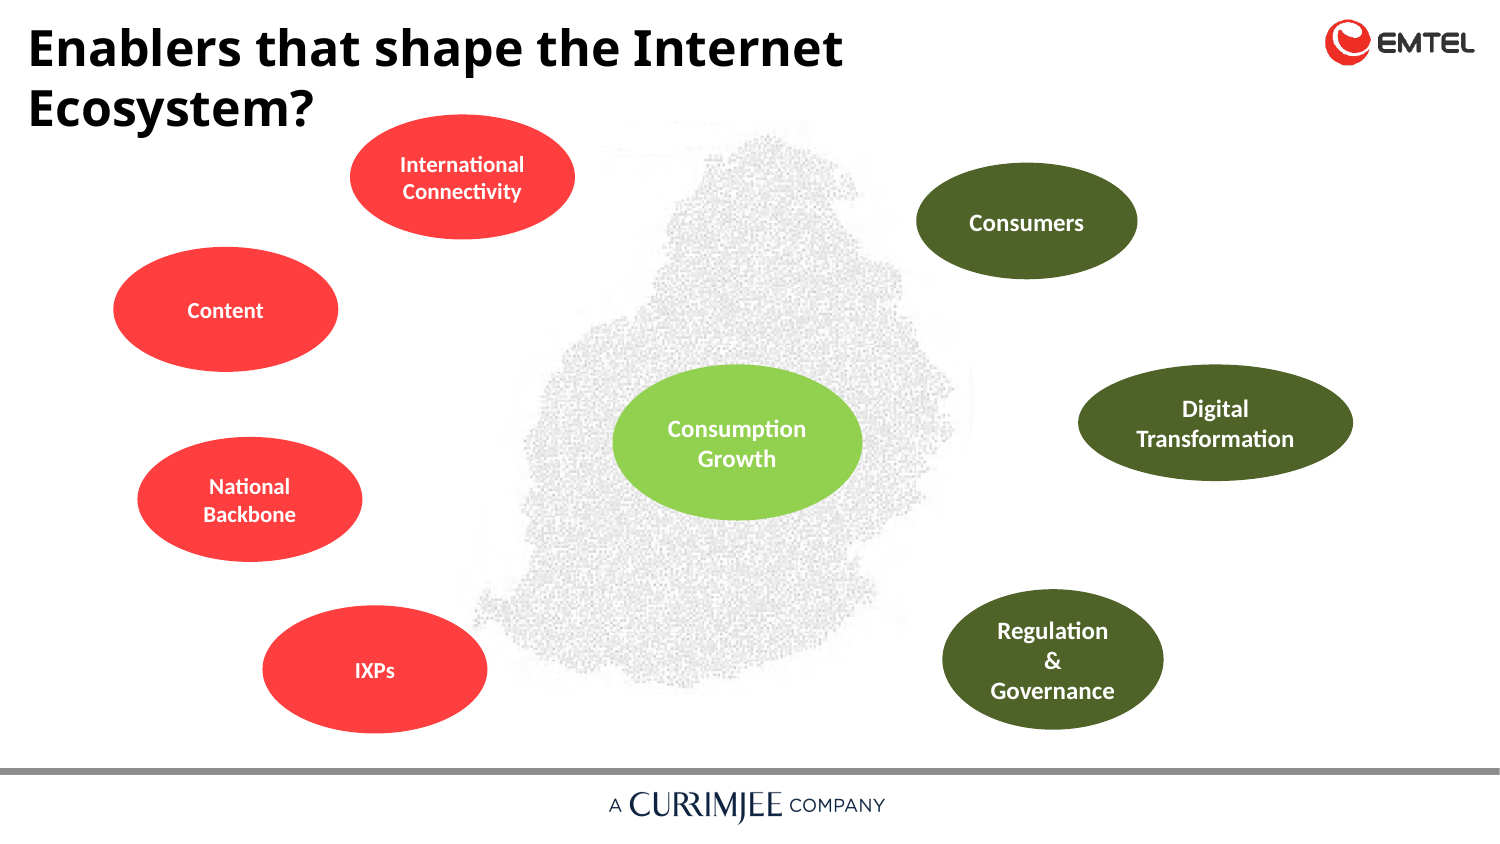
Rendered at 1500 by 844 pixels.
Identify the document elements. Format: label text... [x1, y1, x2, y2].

text_box Consumers [974, 160, 1140, 282]
text_box IXPs [260, 603, 473, 736]
text_box Regulation & Governance [964, 587, 1166, 732]
text_box National Backbone [135, 434, 365, 565]
text_box International Connectivity [347, 112, 514, 242]
text_box Enablers that shape the Internet Ecosystem? [12, 9, 1138, 145]
picture [0, 0, 1500, 844]
text_box Content [111, 244, 341, 374]
text_box Digital Transformation [1076, 362, 1356, 484]
